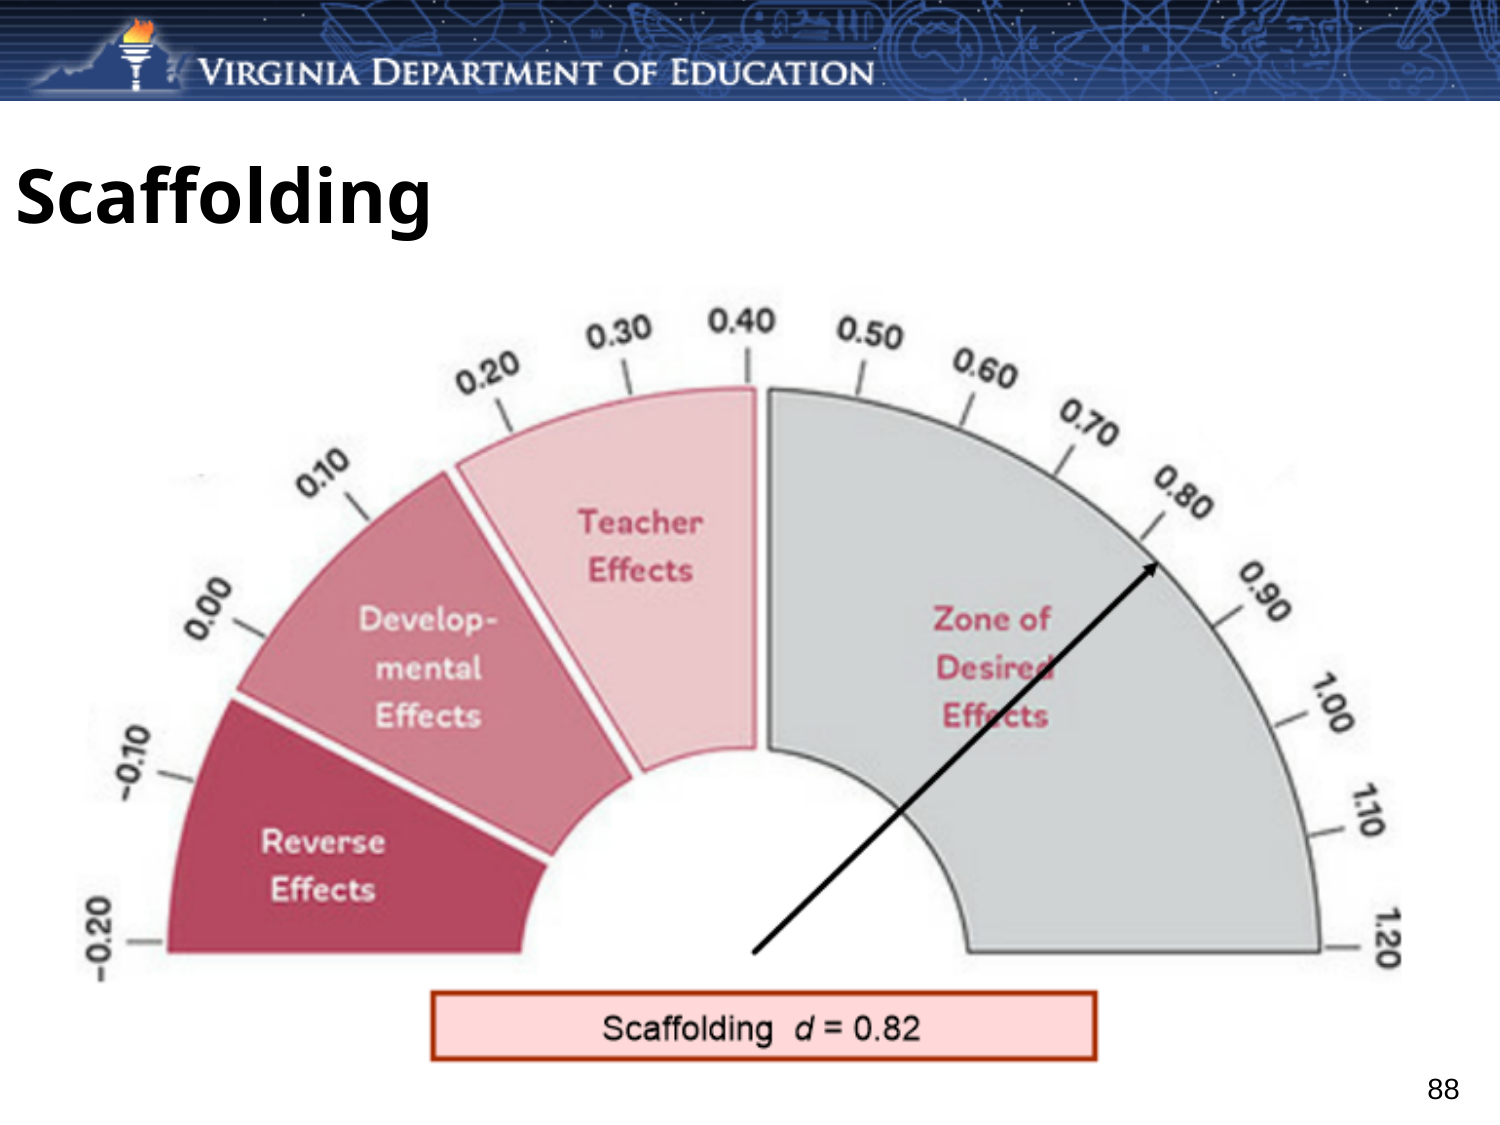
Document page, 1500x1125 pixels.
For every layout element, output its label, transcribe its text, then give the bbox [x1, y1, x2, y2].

picture [74, 262, 1422, 1083]
picture [0, 0, 1500, 101]
title Scaffolding [0, 99, 1350, 288]
slide_number 88 [1125, 1062, 1475, 1125]
